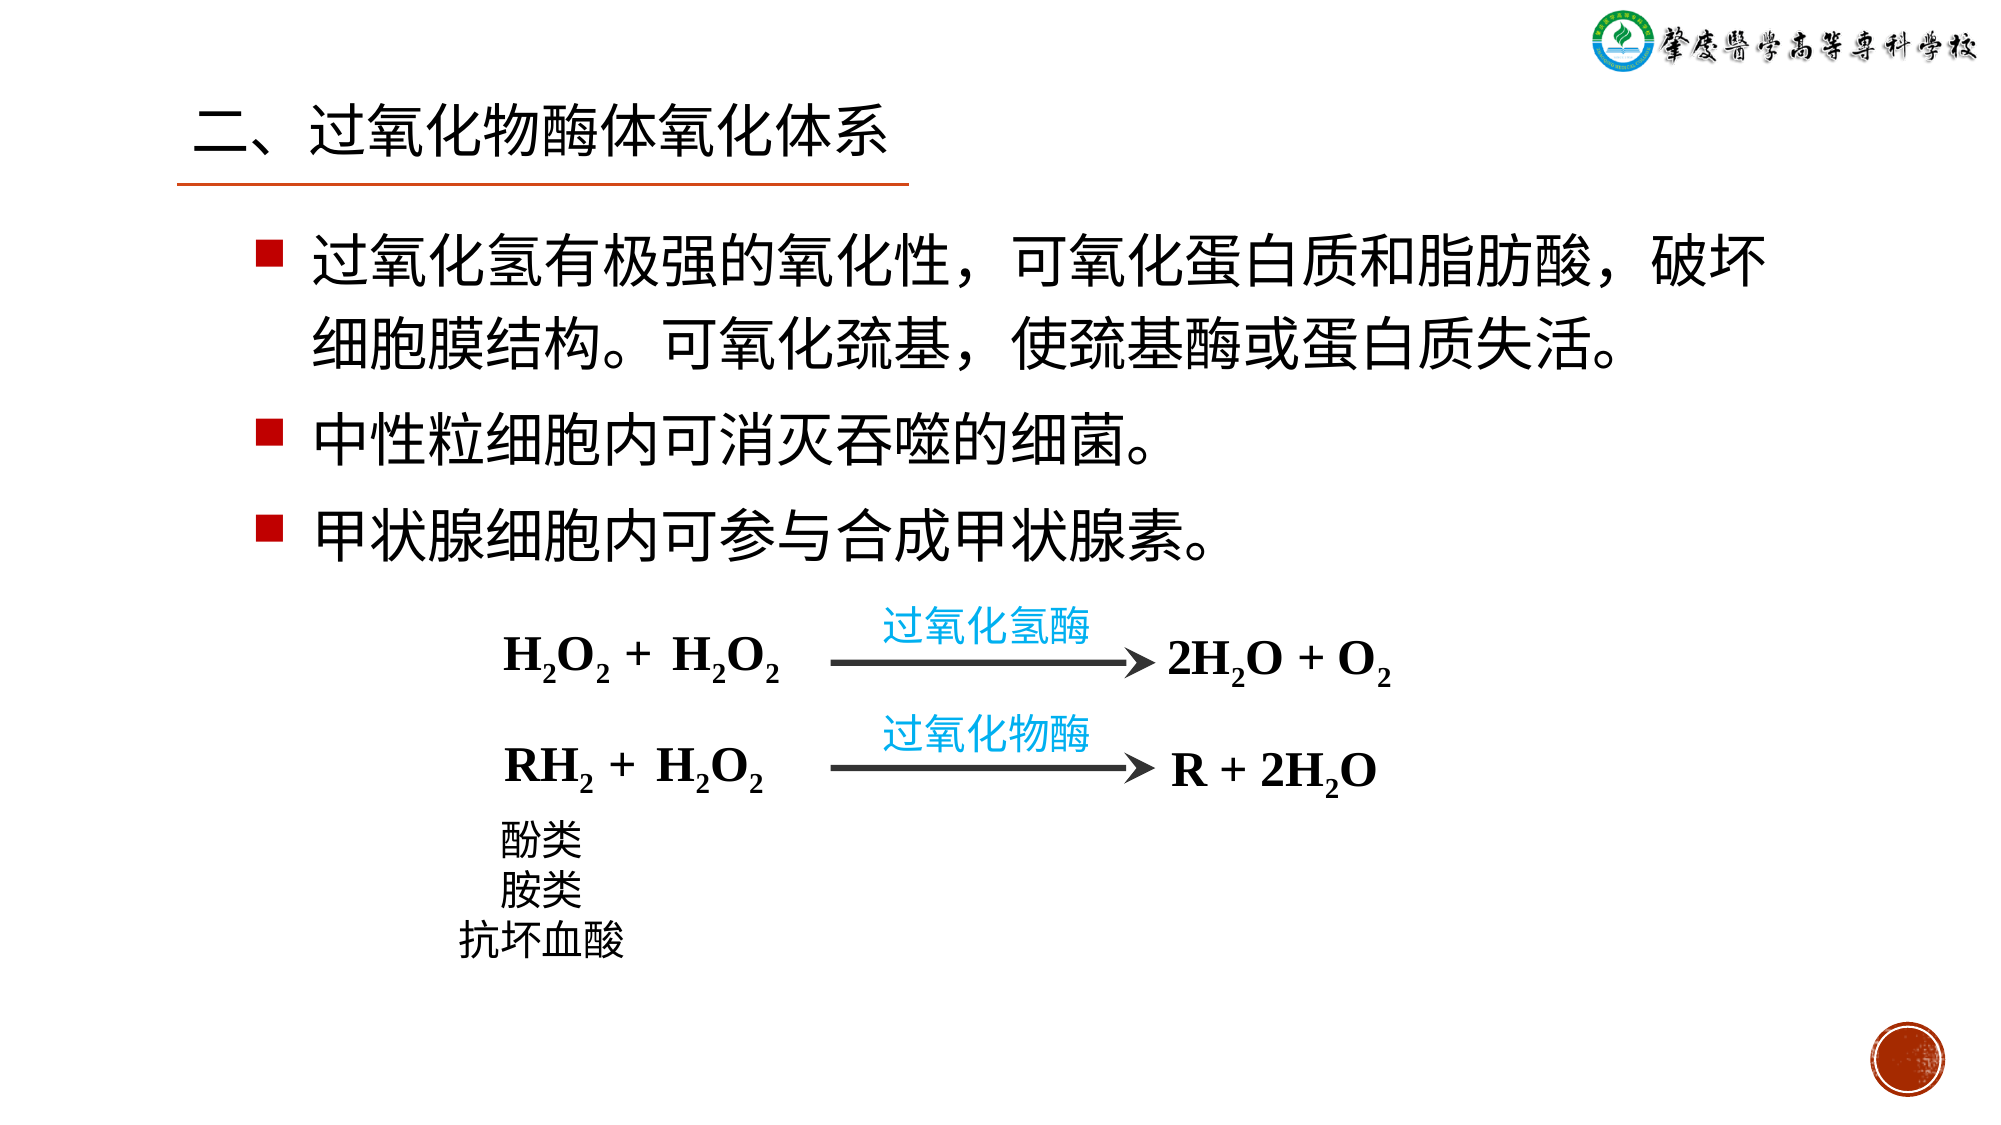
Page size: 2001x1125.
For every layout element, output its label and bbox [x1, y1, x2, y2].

text_box [443, 723, 779, 972]
picture [1580, 9, 1989, 80]
text_box [464, 613, 819, 697]
text_box [868, 700, 1107, 766]
text_box [1134, 728, 1394, 812]
text_box [237, 202, 1832, 577]
text_box [830, 617, 1434, 701]
text_box [176, 81, 951, 177]
text_box [1870, 1021, 1946, 1097]
text_box [868, 592, 1107, 658]
